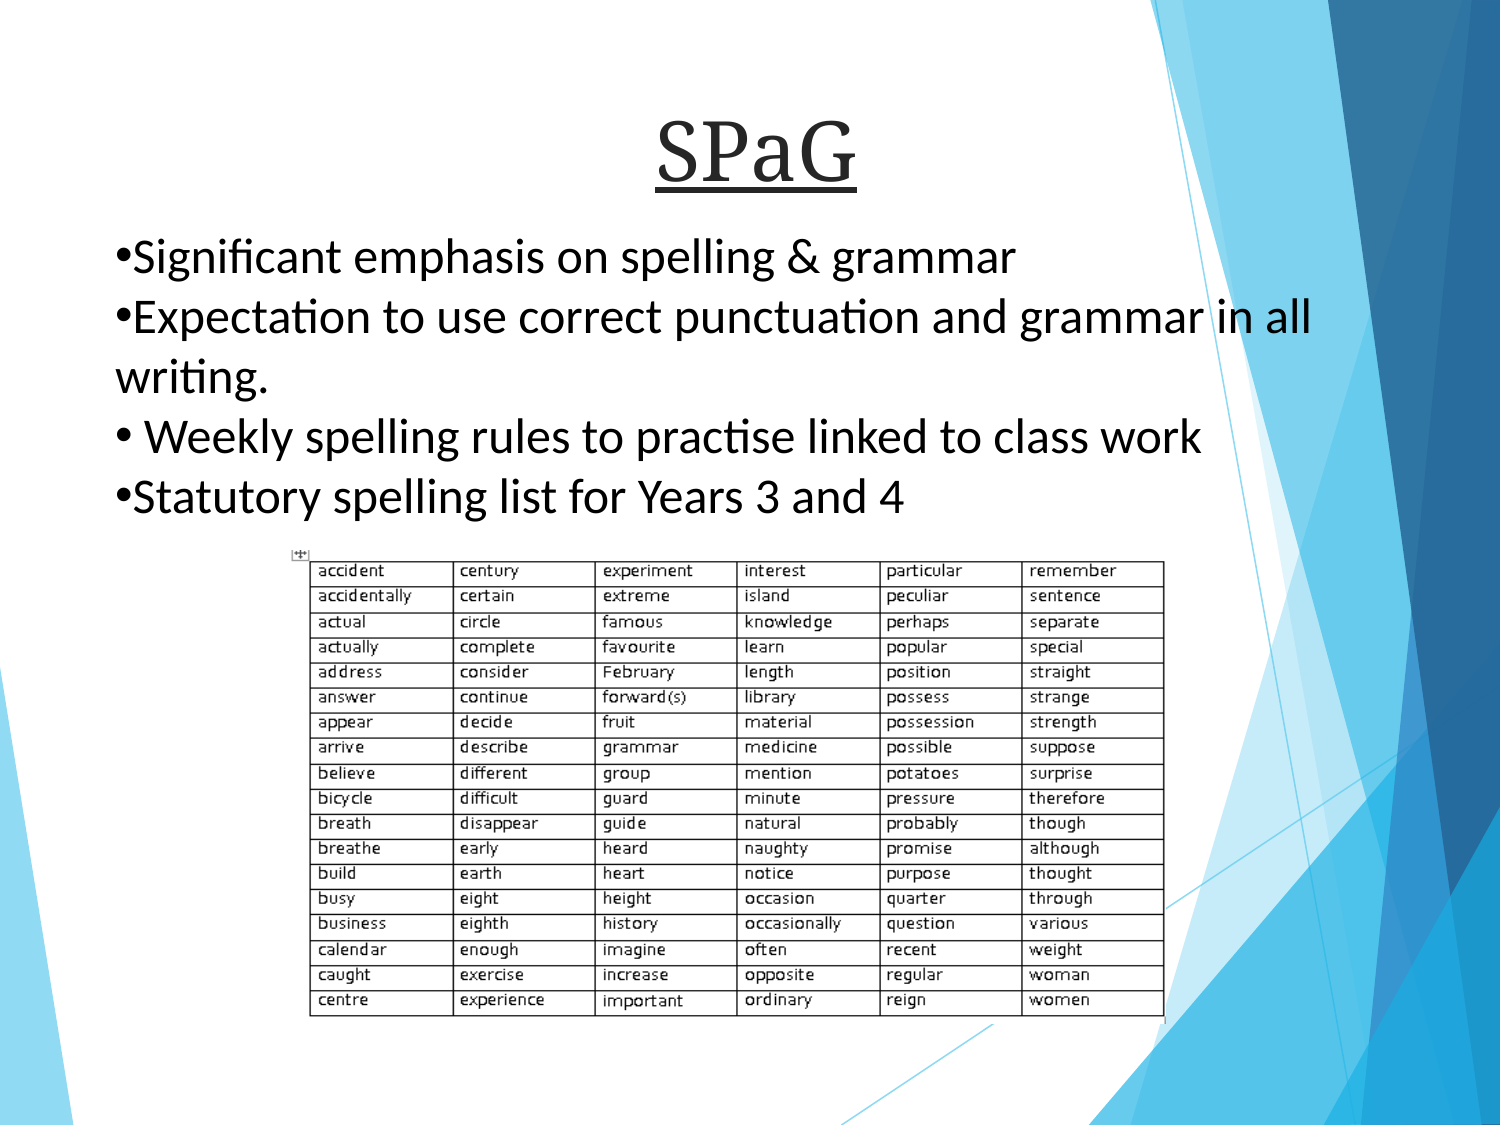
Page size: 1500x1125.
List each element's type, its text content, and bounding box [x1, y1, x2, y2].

picture [289, 550, 1166, 1024]
text_box Significant emphasis on spelling & grammar Expectation to use correct punctuation and grammar in all writing. Weekly spelling rules to practise linked to class work Statutory spelling list for Years 3 and 4 [100, 171, 1412, 732]
text_box SPaG [192, 90, 1320, 353]
